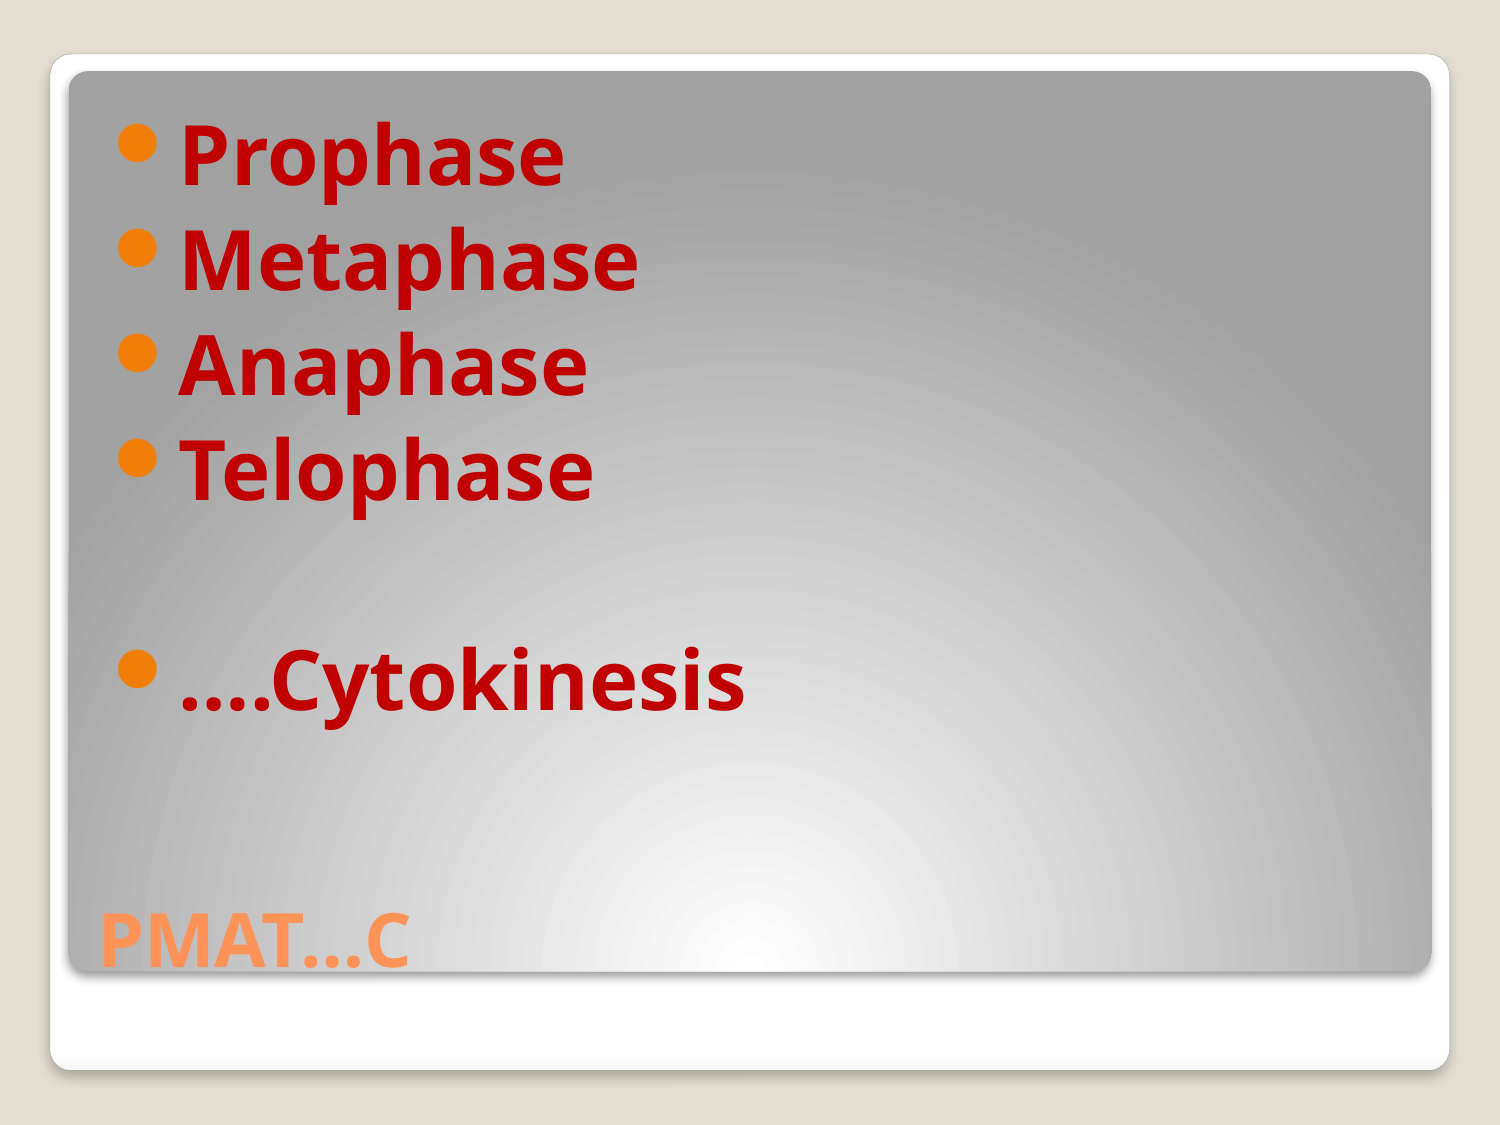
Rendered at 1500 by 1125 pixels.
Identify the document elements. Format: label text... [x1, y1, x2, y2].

title PMAT…C [82, 817, 1425, 990]
list Prophase Metaphase Anaphase Telophase ….Cytokinesis [82, 86, 1425, 774]
